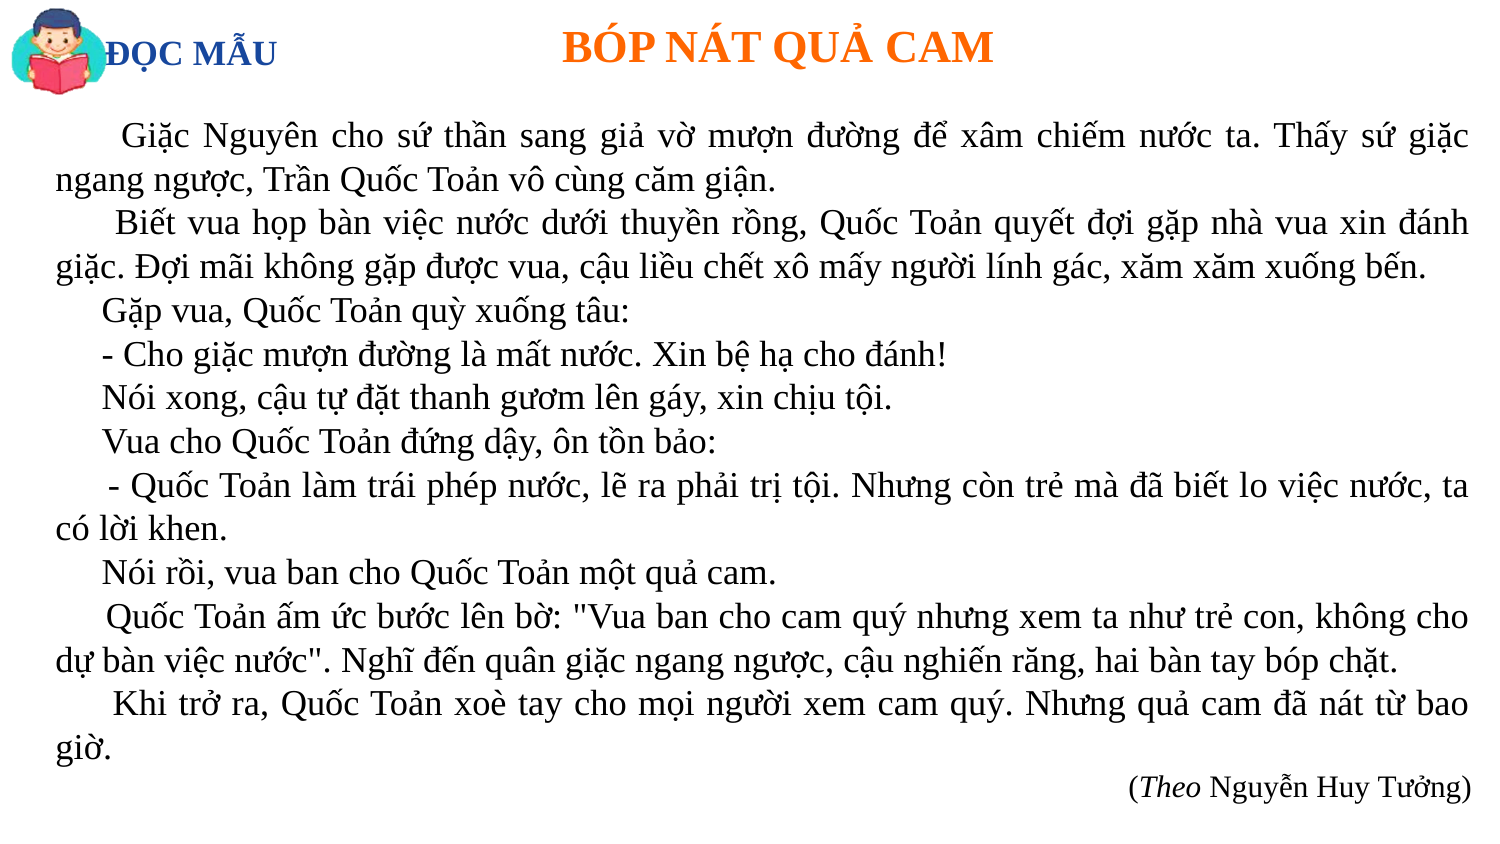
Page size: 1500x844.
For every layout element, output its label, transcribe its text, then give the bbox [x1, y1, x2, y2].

text_box ĐỌC MẪU [75, 1, 308, 80]
picture [8, 4, 109, 98]
text_box BÓP NÁT QUẢ CAM [547, 9, 1010, 80]
text_box Giặc Nguyên cho sứ thần sang giả vờ mượn đường để xâm chiếm nước ta. Thấy sứ giặc ngang ngược, Trần Quốc Toản vô cùng căm giận. Biết vua họp bàn việc nước dưới thuyền rồng, Quốc Toản quyết đợi gặp nhà vua xin đánh giặc. Đợi mãi không gặp được vua, cậu liều chết xô mấy người lính gác, xăm xăm xuống bến. Gặp vua, Quốc Toản quỳ xuống tâu: - Cho giặc mượn đường là mất nước. Xin bệ hạ cho đánh! Nói xong, cậu tự đặt thanh gươm lên gáy, xin chịu tội. Vua cho Quốc Toản đứng dậy, ôn tồn bảo: - Quốc Toản làm trái phép nước, lẽ ra phải trị tội. Nhưng còn trẻ mà đã biết lo việc nước, ta có lời khen. Nói rồi, vua ban cho Quốc Toản một quả cam. Quốc Toản ấm ức bước lên bờ: "Vua ban cho cam quý nhưng xem ta như trẻ con, không cho dự bàn việc nước". Nghĩ đến quân giặc ngang ngược, cậu nghiến răng, hai bàn tay bóp chặt. Khi trở ra, Quốc Toản xoè tay cho mọi người xem cam quý. Nhưng quả cam đã nát từ bao giờ. (Theo Nguyễn Huy Tưởng) [55, 110, 1472, 805]
